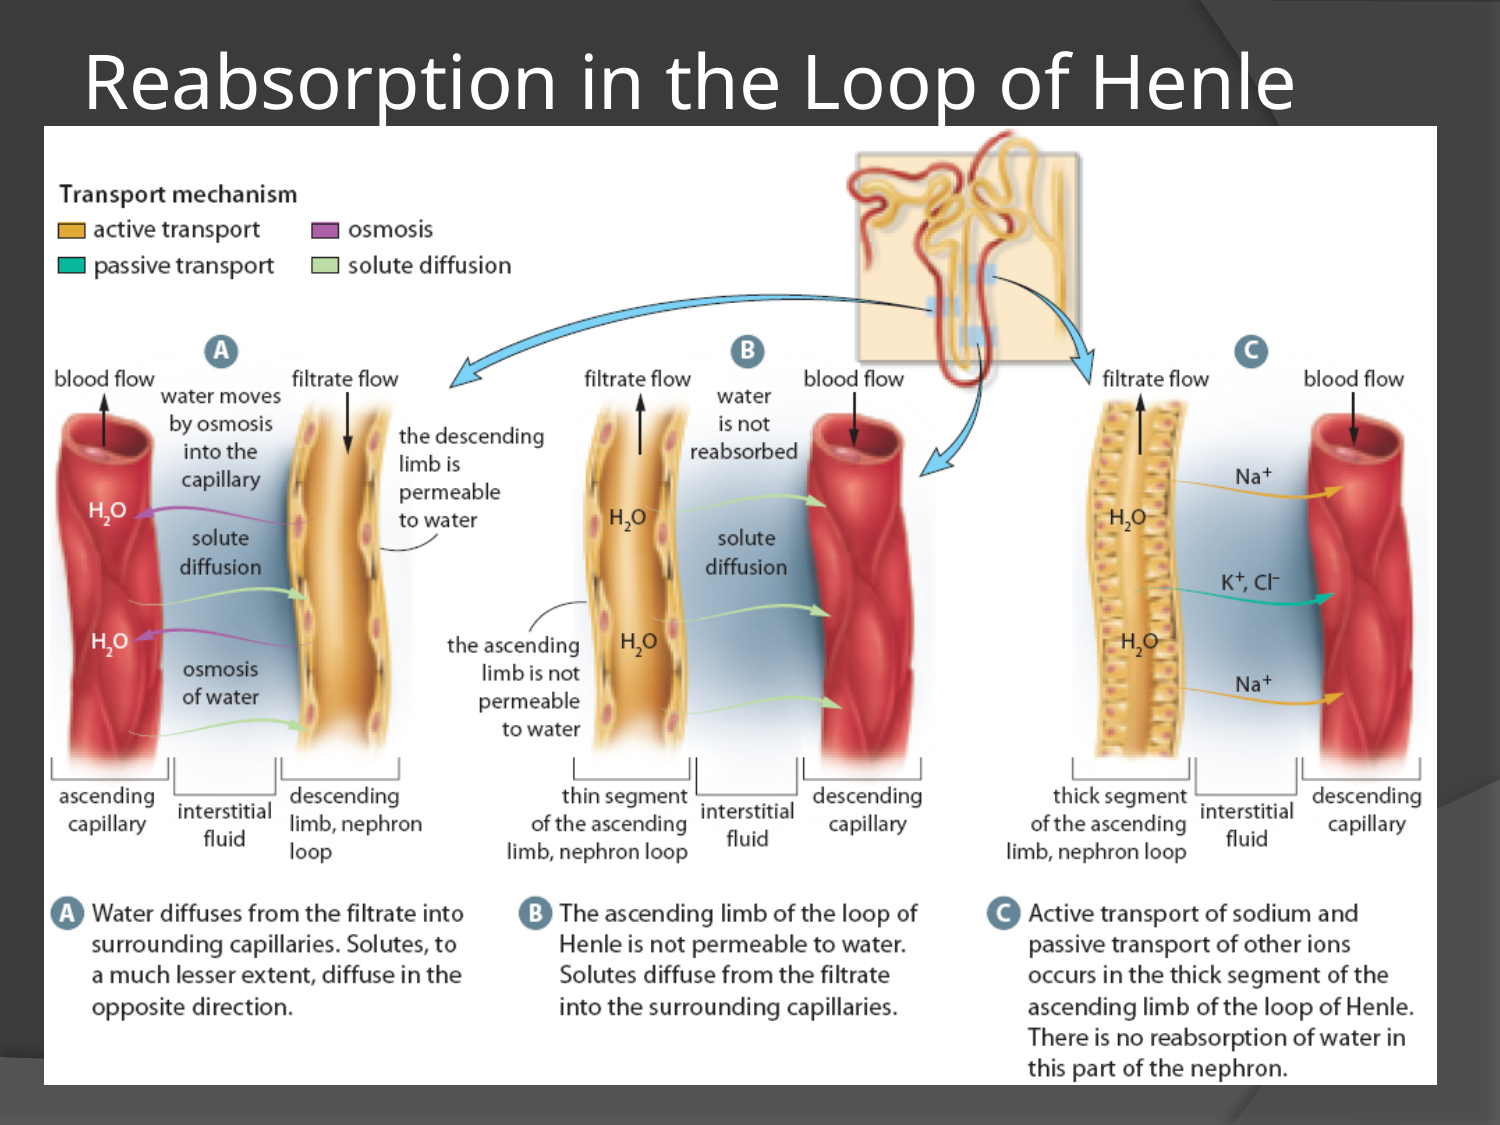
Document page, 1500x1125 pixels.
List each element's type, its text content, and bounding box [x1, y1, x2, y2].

title Reabsorption in the Loop of Henle [75, 0, 1456, 160]
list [44, 126, 1437, 1085]
